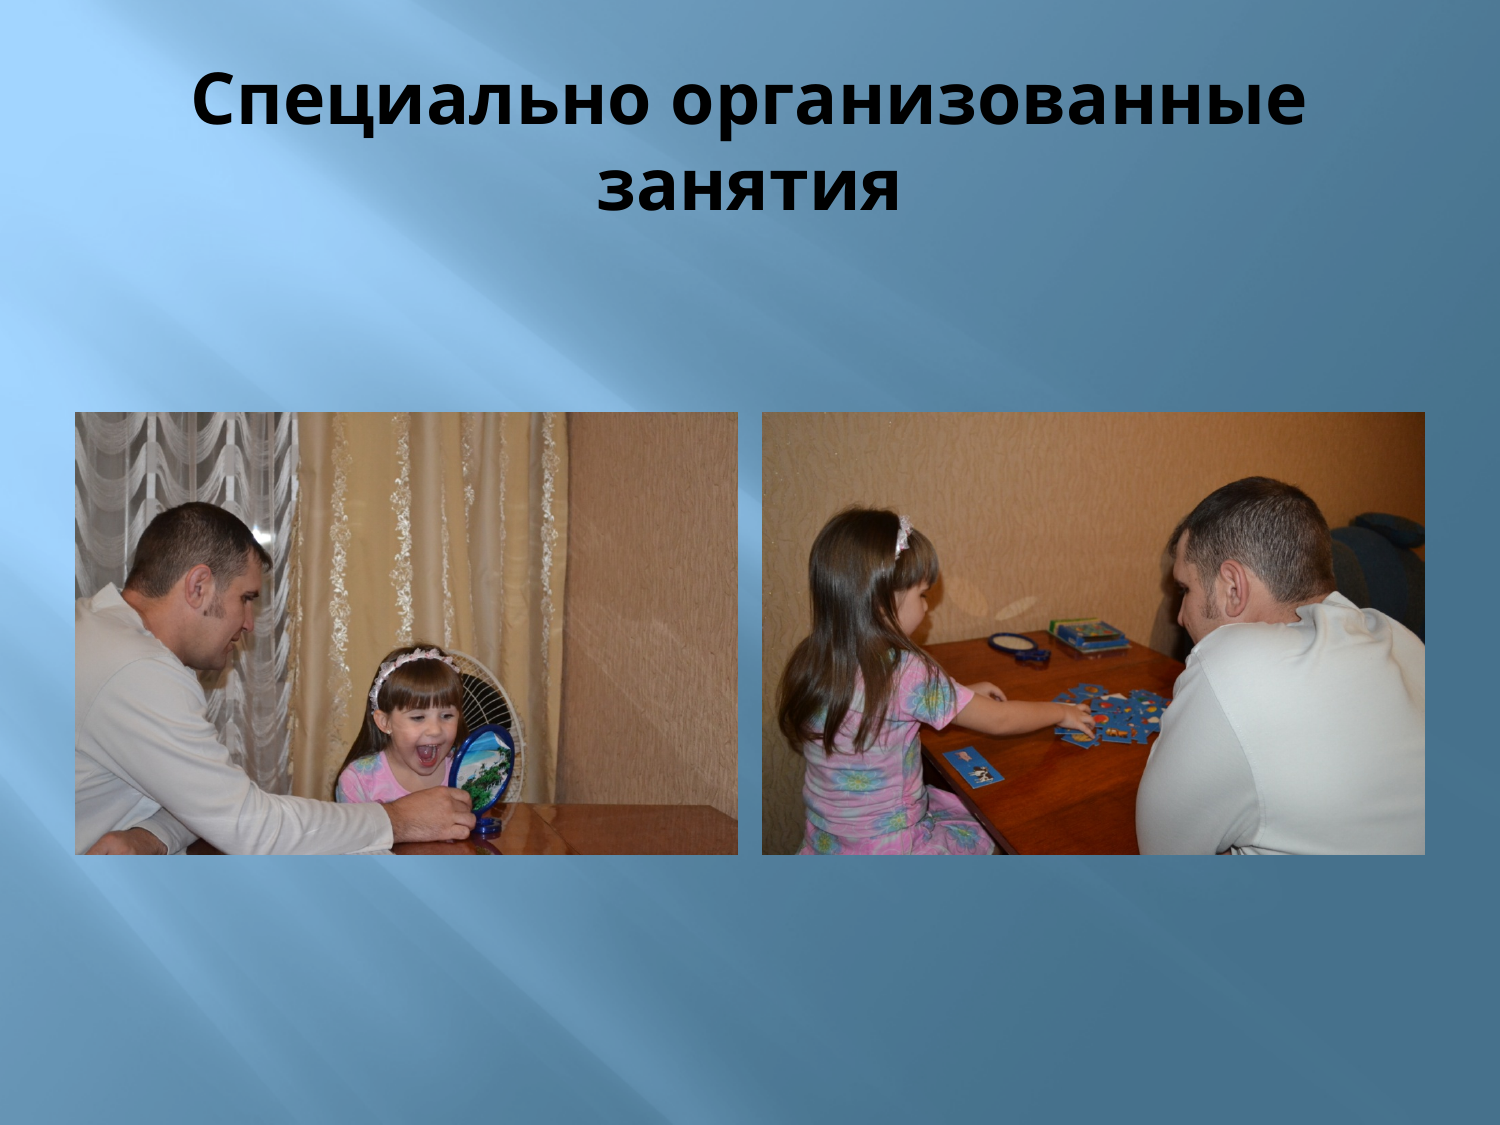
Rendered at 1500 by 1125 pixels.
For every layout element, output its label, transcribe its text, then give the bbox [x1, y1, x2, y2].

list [762, 412, 1426, 855]
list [74, 412, 738, 855]
title Специально организованные занятия [75, 45, 1425, 233]
